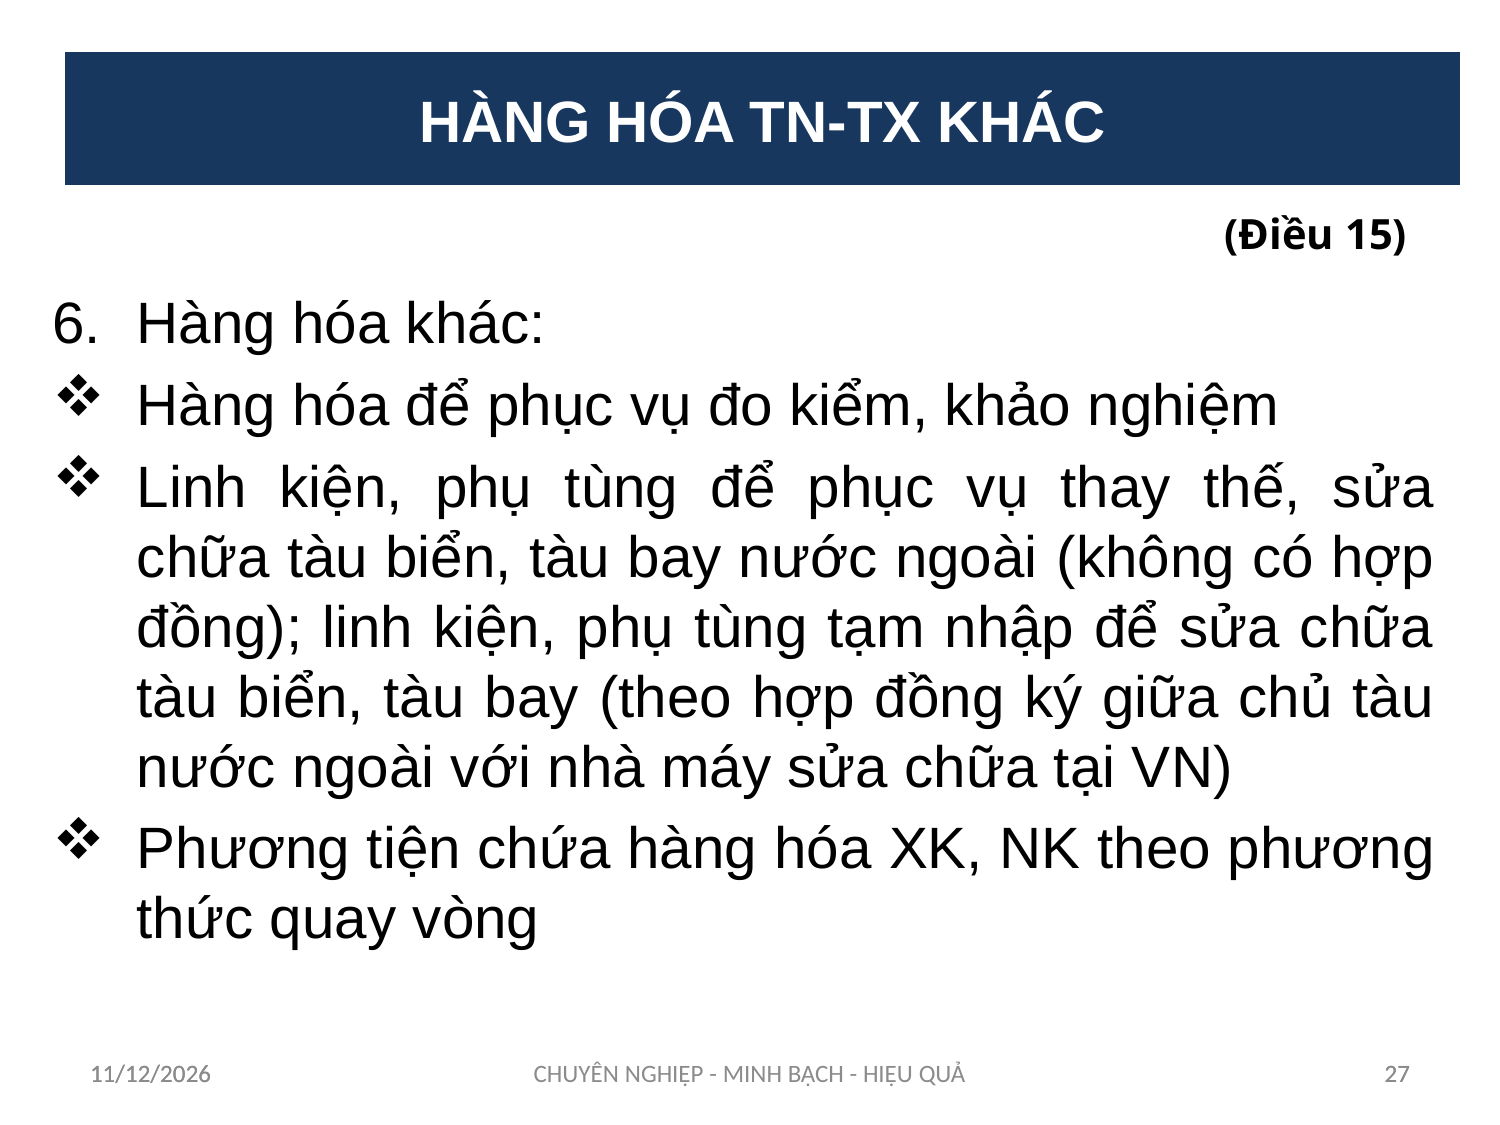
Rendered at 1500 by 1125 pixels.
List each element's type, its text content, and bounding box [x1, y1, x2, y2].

text_box Hàng hóa khác: Hàng hóa để phục vụ đo kiểm, khảo nghiệm Linh kiện, phụ tùng để phục vụ thay thế, sửa chữa tàu biển, tàu bay nước ngoài (không có hợp đồng); linh kiện, phụ tùng tạm nhập để sửa chữa tàu biển, tàu bay (theo hợp đồng ký giữa chủ tàu nước ngoài với nhà máy sửa chữa tại VN) Phương tiện chứa hàng hóa XK, NK theo phương thức quay vòng [37, 278, 1450, 1125]
text_box HÀNG HÓA TN-TX KHÁC [60, 48, 1465, 189]
text_box (Điều 15) [1209, 200, 1423, 265]
